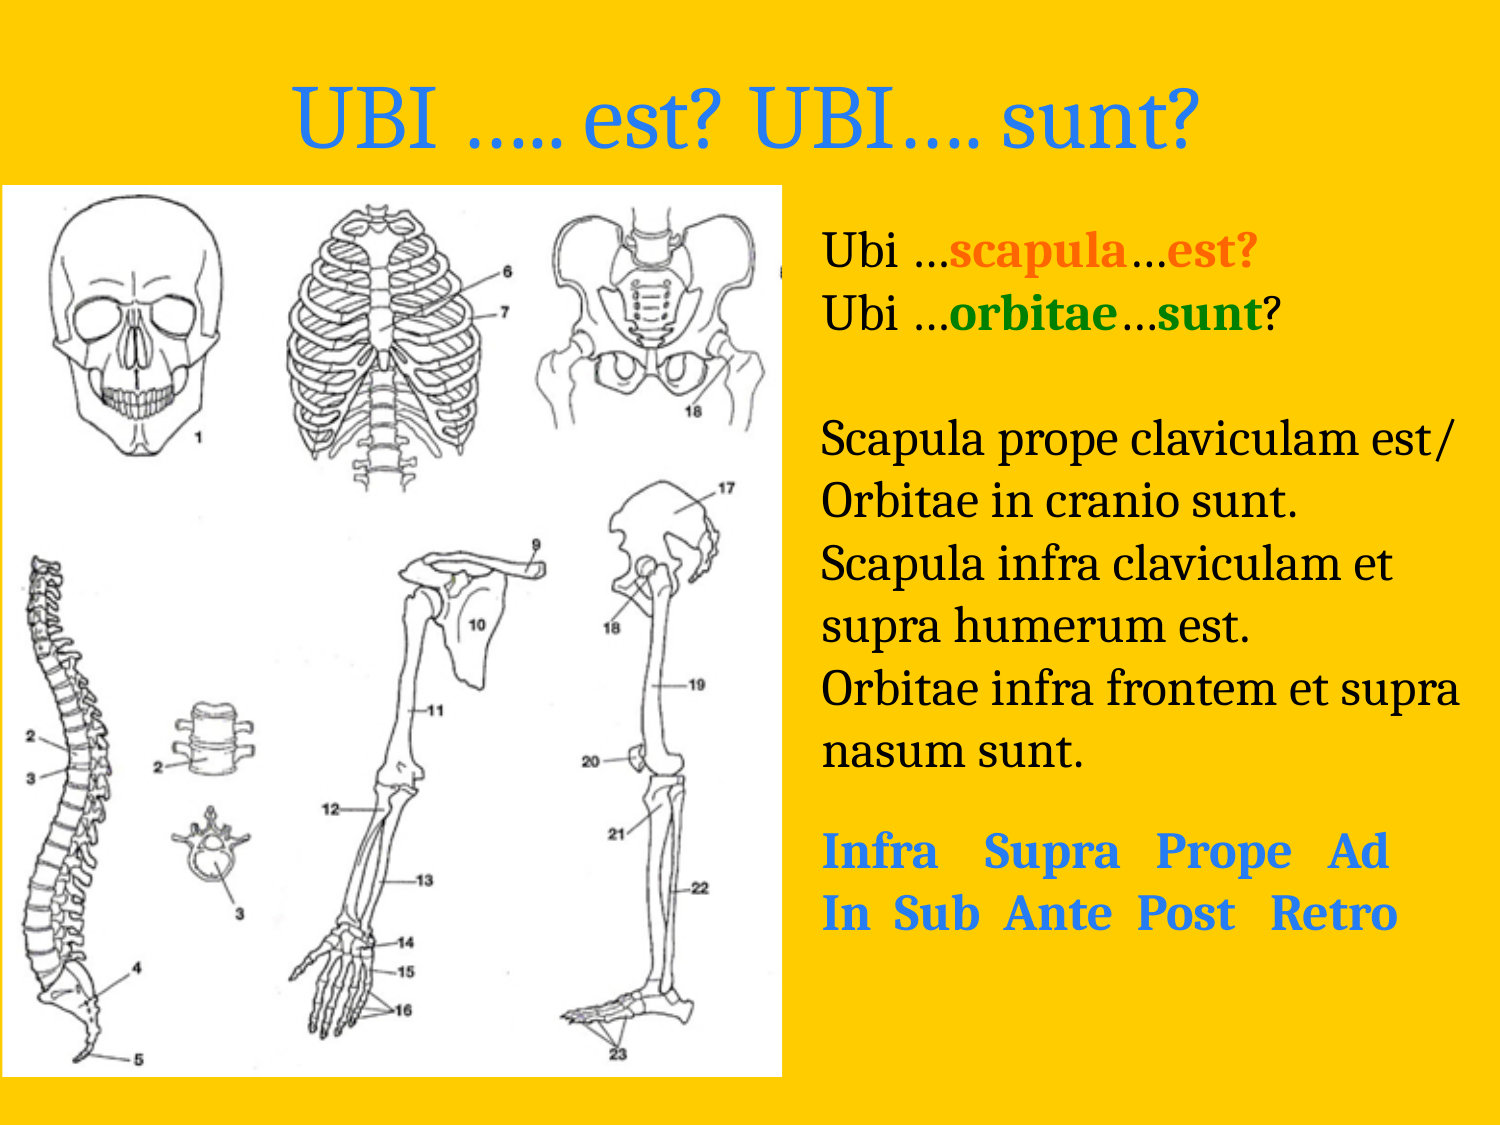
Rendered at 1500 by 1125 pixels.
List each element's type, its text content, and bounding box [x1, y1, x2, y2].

text_box Ubi …scapula…est? Ubi …orbitae…sunt? Scapula prope claviculam est/ Orbitae in cranio sunt. Scapula infra claviculam et supra humerum est. Orbitae infra frontem et supra nasum sunt. [806, 208, 1479, 786]
picture [262, 184, 783, 1077]
text_box Infra Supra Prope Ad In Sub Ante Post Retro [806, 808, 1479, 1011]
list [2, 184, 261, 1077]
title UBI ….. est? UBI…. sunt? [75, 17, 1425, 206]
